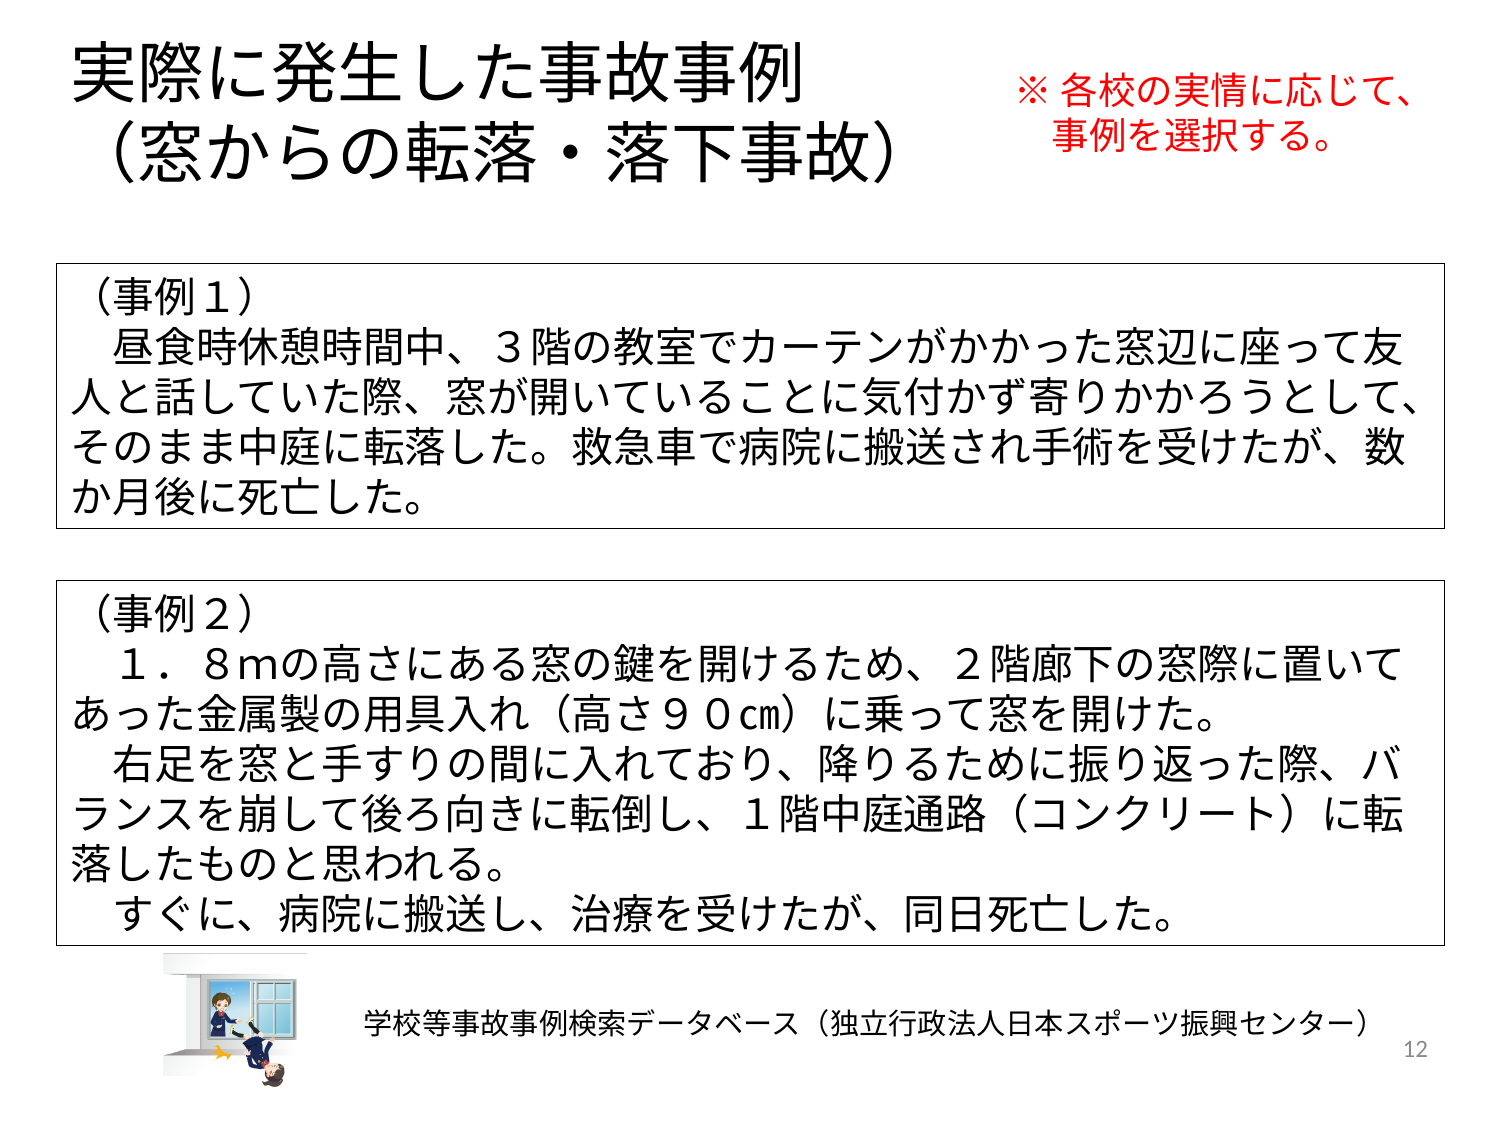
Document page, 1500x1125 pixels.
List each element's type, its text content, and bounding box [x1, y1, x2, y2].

text_box 実際に発生した事故事例 （窓からの転落・落下事故） [56, 23, 1381, 198]
text_box （事例２） １．８ｍの高さにある窓の鍵を開けるため、２階廊下の窓際に置いてあった金属製の用具入れ（高さ９０㎝）に乗って窓を開けた。 右足を窓と手すりの間に入れており、降りるために振り返った際、バランスを崩して後ろ向きに転倒し、１階中庭通路（コンクリート）に転落したものと思われる。 すぐに、病院に搬送し、治療を受けたが、同日死亡した。 [56, 580, 1445, 946]
text_box （事例１） 昼食時休憩時間中、３階の教室でカーテンがかかった窓辺に座って友人と話していた際、窓が開いていることに気付かず寄りかかろうとして、そのまま中庭に転落した。救急車で病院に搬送され手術を受けたが、数か月後に死亡した。 [56, 263, 1445, 529]
text_box ※各校の実情に応じて、 事例を選択する。 [999, 60, 1445, 165]
text_box 学校等事故事例検索データベース（独立行政法人日本スポーツ振興センター） [349, 997, 1403, 1048]
slide_number 12 [1130, 1010, 1444, 1085]
picture [163, 948, 307, 1092]
